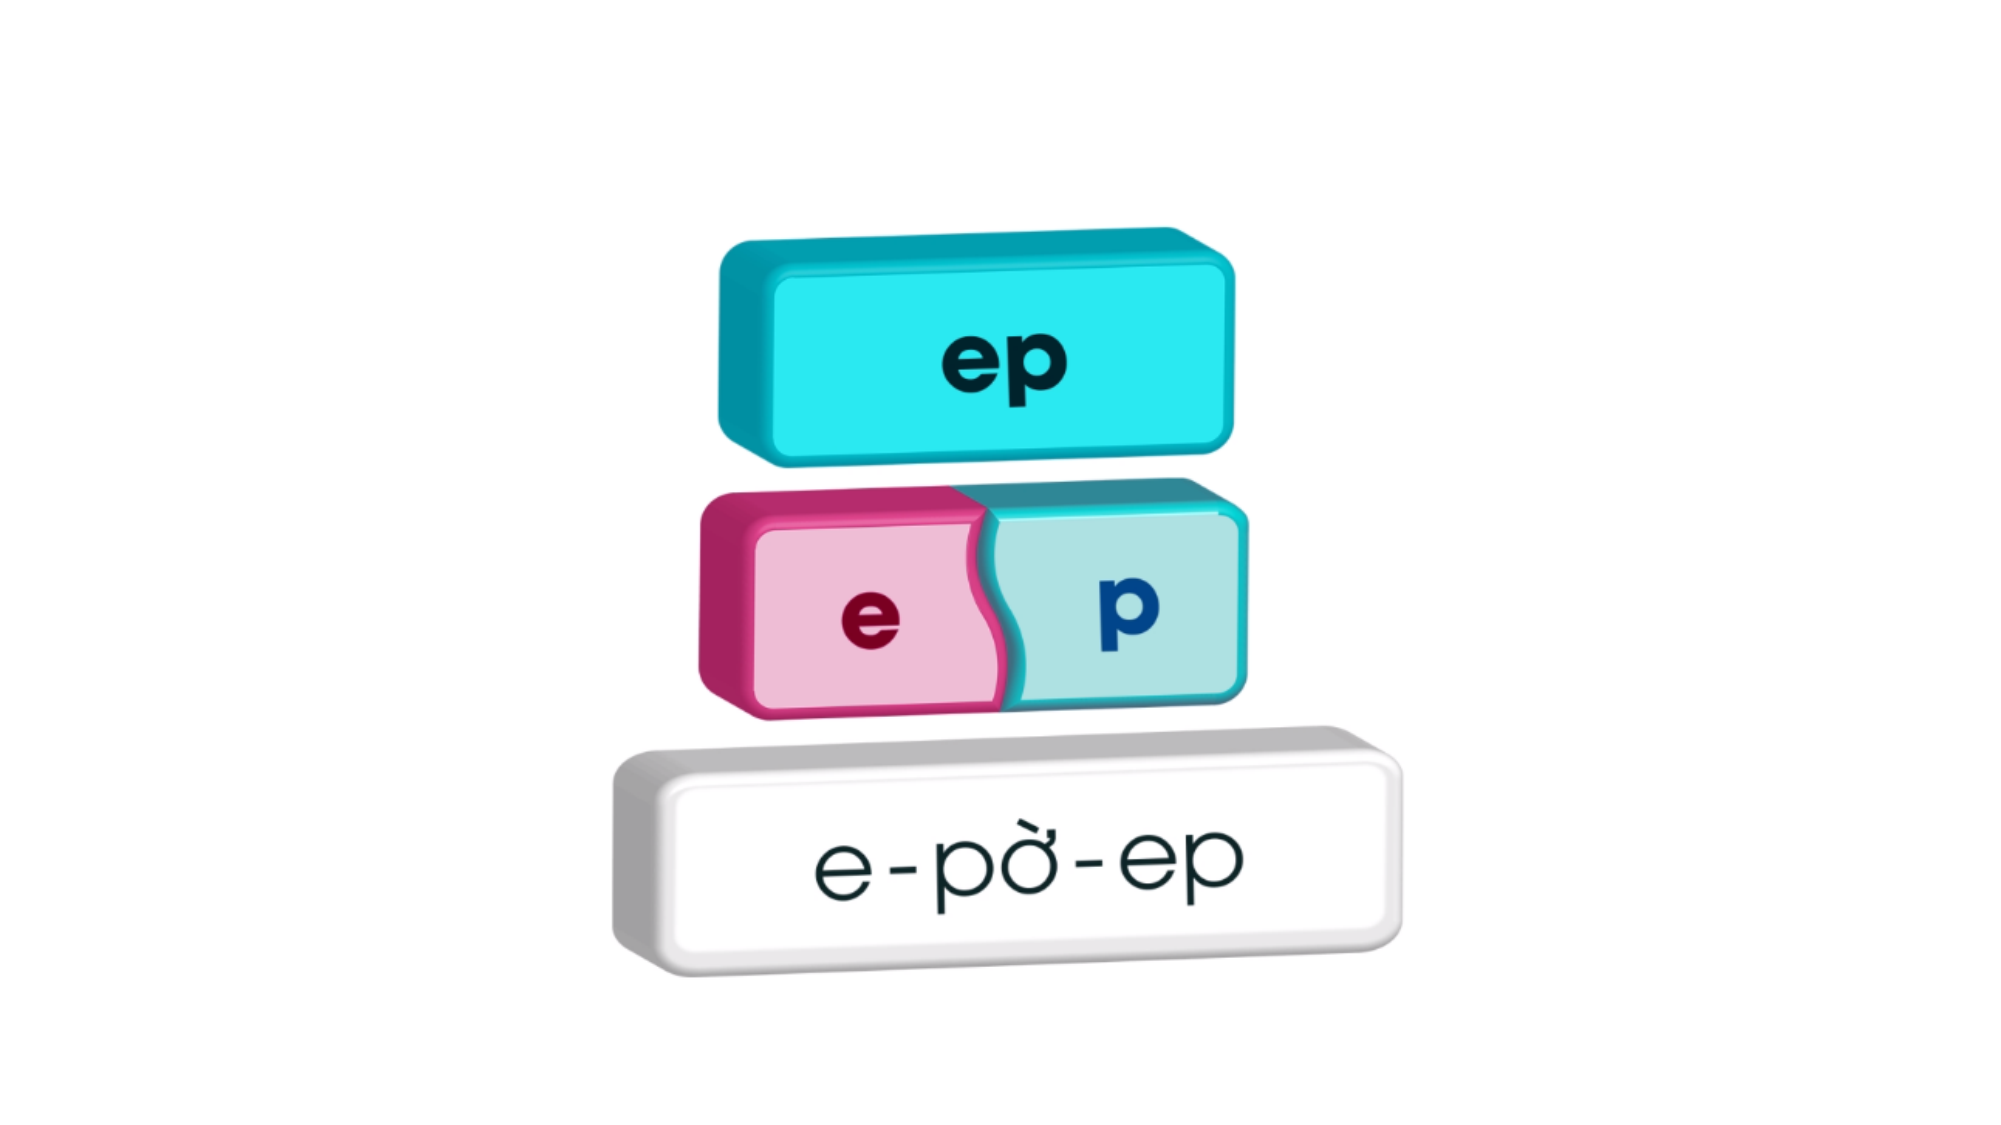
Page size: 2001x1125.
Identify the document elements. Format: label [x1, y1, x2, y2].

list [572, 188, 1443, 1014]
